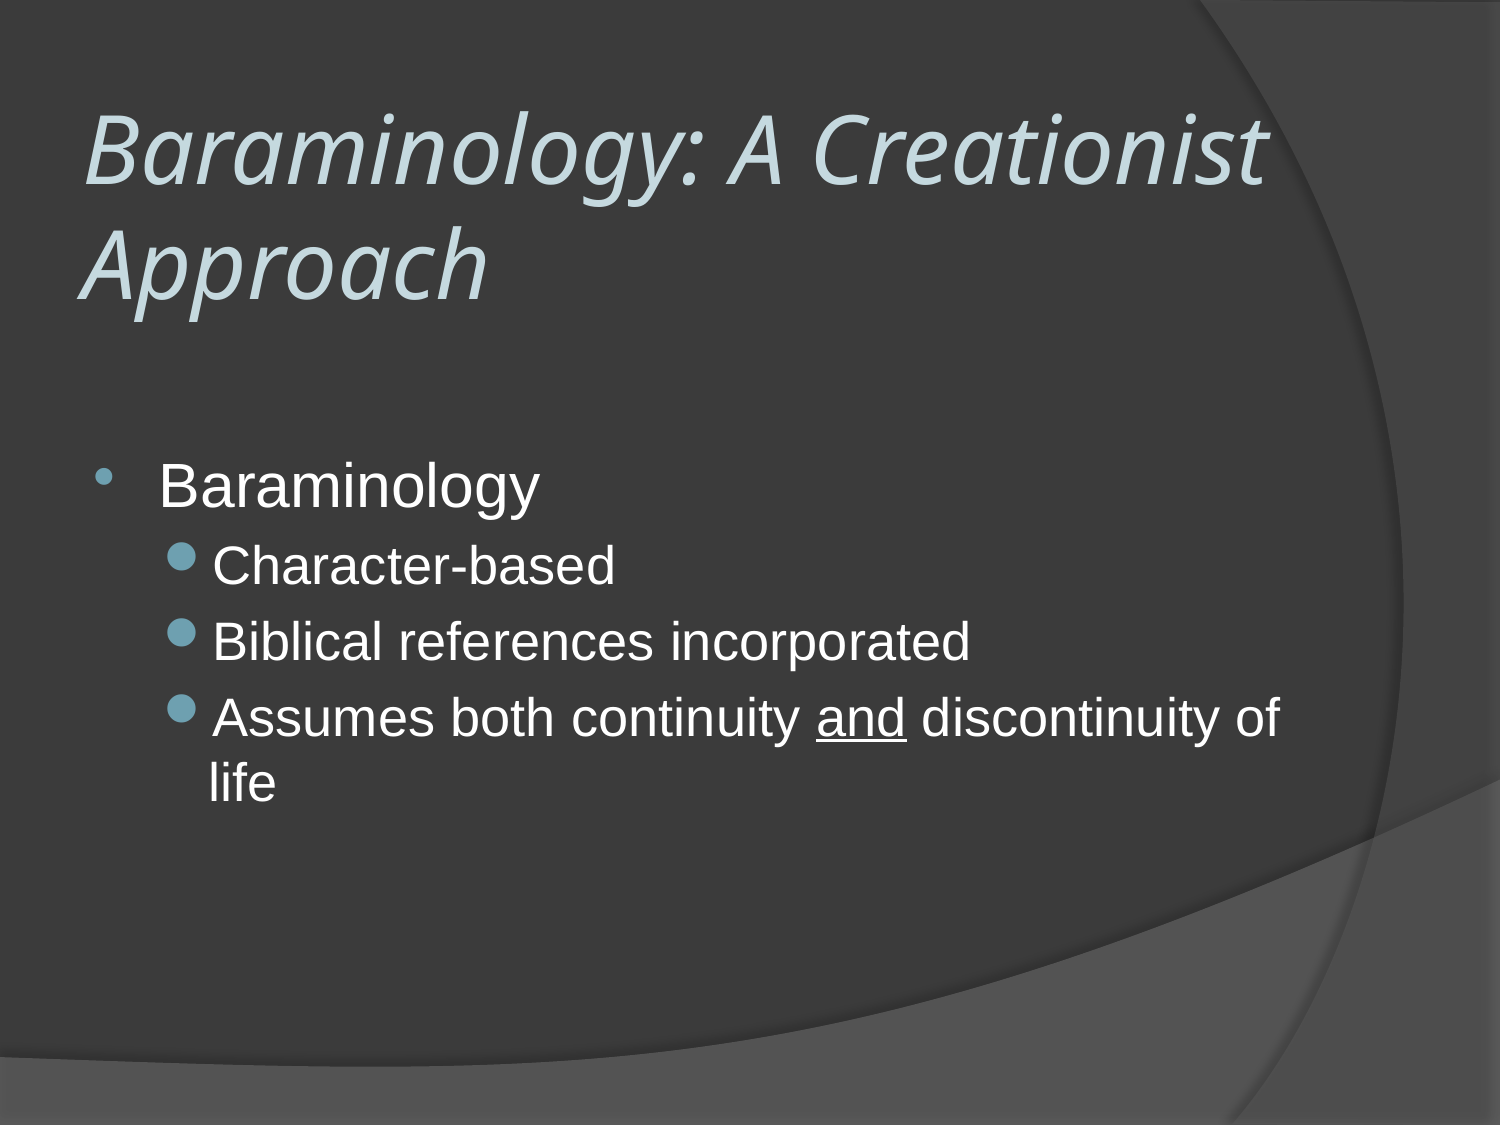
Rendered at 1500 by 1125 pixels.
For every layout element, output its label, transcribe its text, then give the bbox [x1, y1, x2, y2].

list Baraminology Character-based Biblical references incorporated Assumes both continuity and discontinuity of life [75, 437, 1300, 1005]
title Baraminology: A Creationist Approach [75, 45, 1300, 363]
